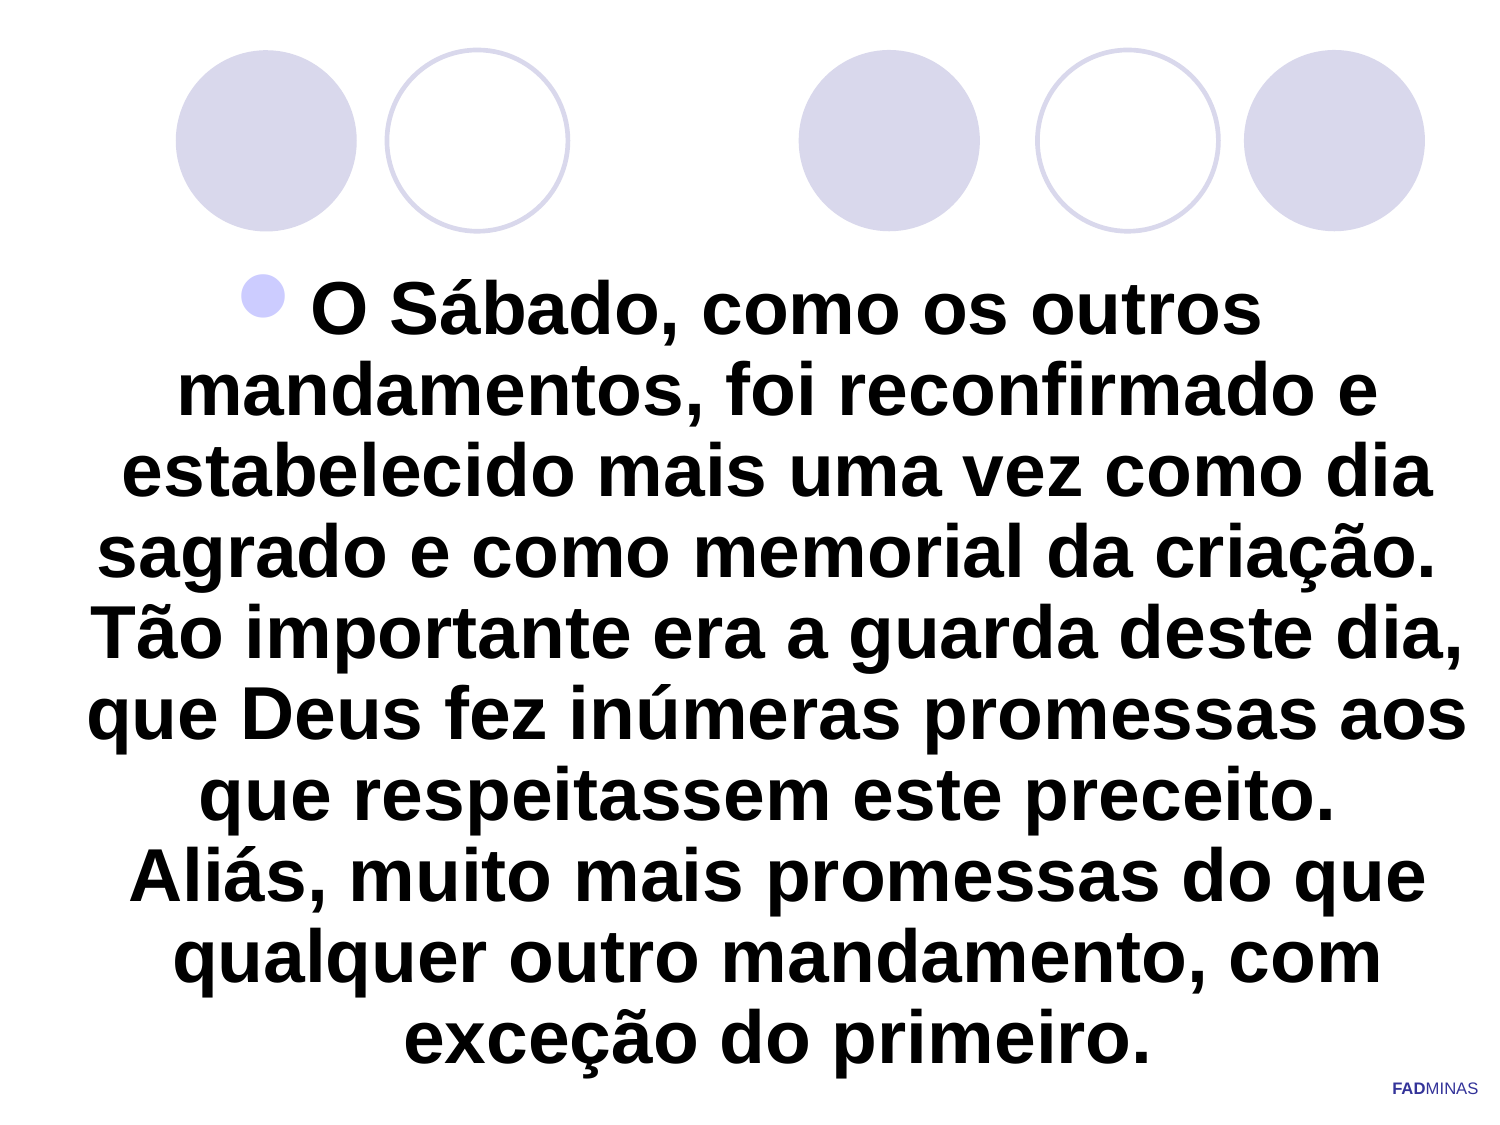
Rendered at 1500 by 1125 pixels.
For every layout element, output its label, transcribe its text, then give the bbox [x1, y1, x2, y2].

list O Sábado, como os outros mandamentos, foi reconfirmado e estabelecido mais uma vez como dia sagrado e como memorial da criação. Tão importante era a guarda deste dia, que Deus fez inúmeras promessas aos que respeitassem este preceito. Aliás, muito mais promessas do que qualquer outro mandamento, com exceção do primeiro. [0, 262, 1500, 1125]
text_box FADMINAS [1377, 1070, 1494, 1105]
